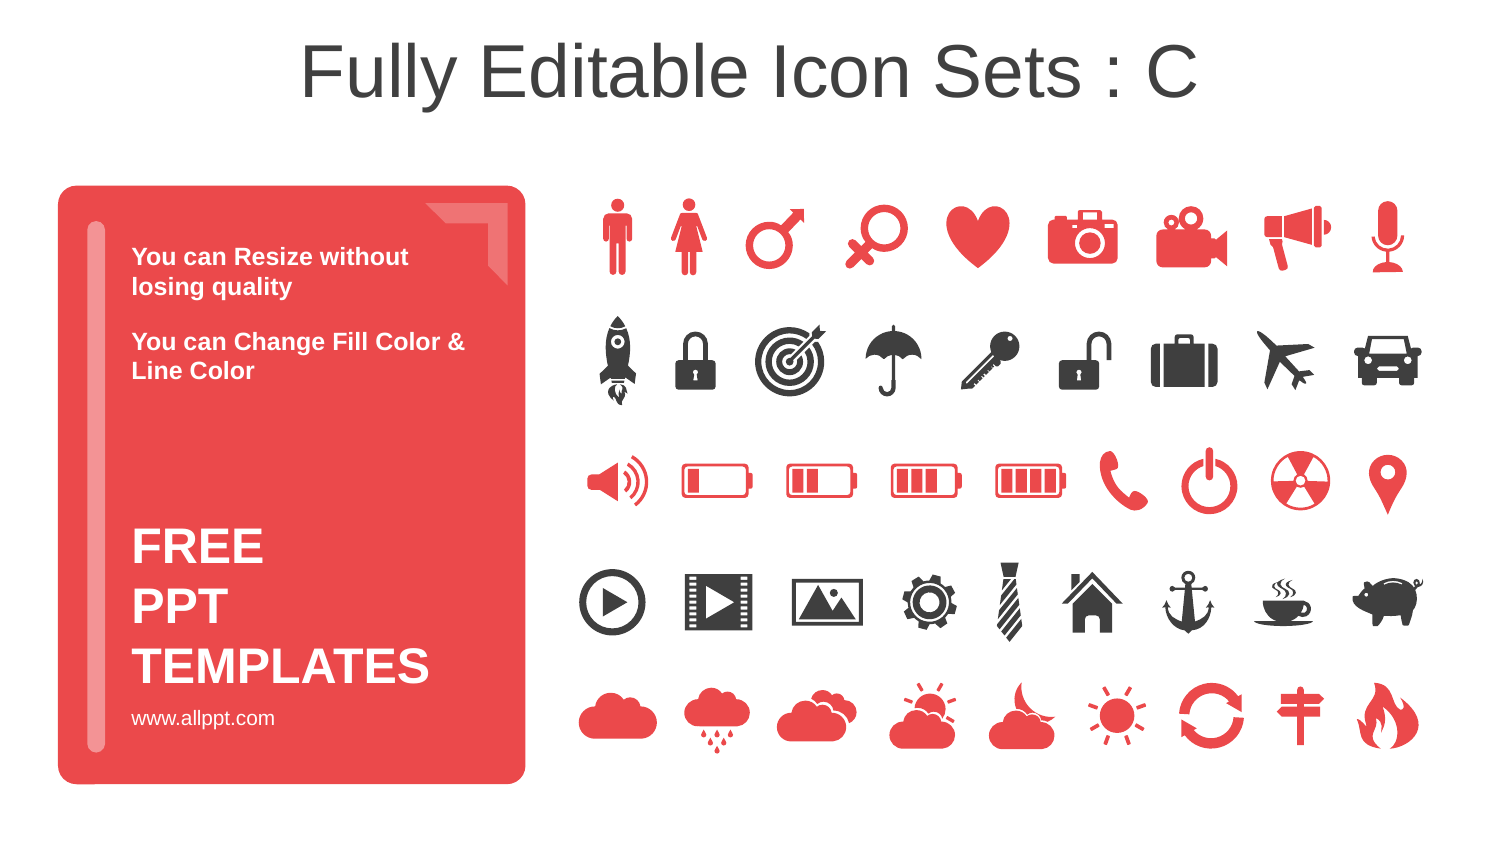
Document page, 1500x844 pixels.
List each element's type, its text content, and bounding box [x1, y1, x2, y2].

text_box [986, 680, 1058, 752]
text_box [1274, 684, 1327, 748]
text_box [601, 196, 635, 277]
text_box [621, 453, 651, 509]
text_box [887, 680, 959, 751]
text_box [1262, 203, 1334, 273]
text_box [743, 206, 807, 272]
text_box [752, 322, 829, 399]
text_box [784, 461, 860, 500]
text_box [679, 461, 755, 500]
text_box [863, 322, 924, 399]
text_box [1252, 576, 1315, 629]
text_box [1179, 445, 1240, 517]
text_box [673, 329, 718, 392]
text_box [1086, 684, 1149, 747]
text_box [1351, 333, 1424, 388]
text_box [1045, 207, 1120, 266]
text_box [958, 329, 1022, 392]
text_box [790, 577, 865, 628]
text_box www.allppt.com [116, 701, 483, 737]
text_box [585, 460, 620, 504]
text_box [1148, 332, 1220, 390]
text_box [1254, 329, 1317, 393]
text_box [774, 687, 859, 744]
text_box [1369, 199, 1407, 275]
text_box FREE PPT TEMPLATES [116, 505, 483, 701]
text_box You can Resize without losing quality [116, 233, 483, 309]
text_box [682, 685, 752, 756]
text_box [1097, 448, 1150, 513]
text_box [1176, 680, 1247, 751]
text_box [1160, 568, 1217, 636]
text_box [1056, 329, 1114, 392]
text_box [597, 313, 639, 408]
text_box [1366, 452, 1409, 517]
text_box [683, 572, 755, 633]
text_box [1059, 569, 1125, 635]
list Fully Editable Icon Sets : C [0, 20, 1500, 115]
text_box [1268, 448, 1333, 513]
text_box [669, 196, 709, 278]
text_box [993, 461, 1069, 500]
text_box [994, 560, 1025, 644]
text_box [888, 461, 964, 500]
text_box [577, 567, 648, 638]
text_box [900, 572, 960, 632]
text_box [1354, 680, 1421, 751]
text_box [843, 202, 910, 271]
text_box [1350, 576, 1426, 629]
text_box [576, 690, 659, 741]
text_box [1154, 204, 1230, 270]
text_box [944, 204, 1012, 270]
text_box You can Change Fill Color & Line Color [116, 317, 483, 393]
